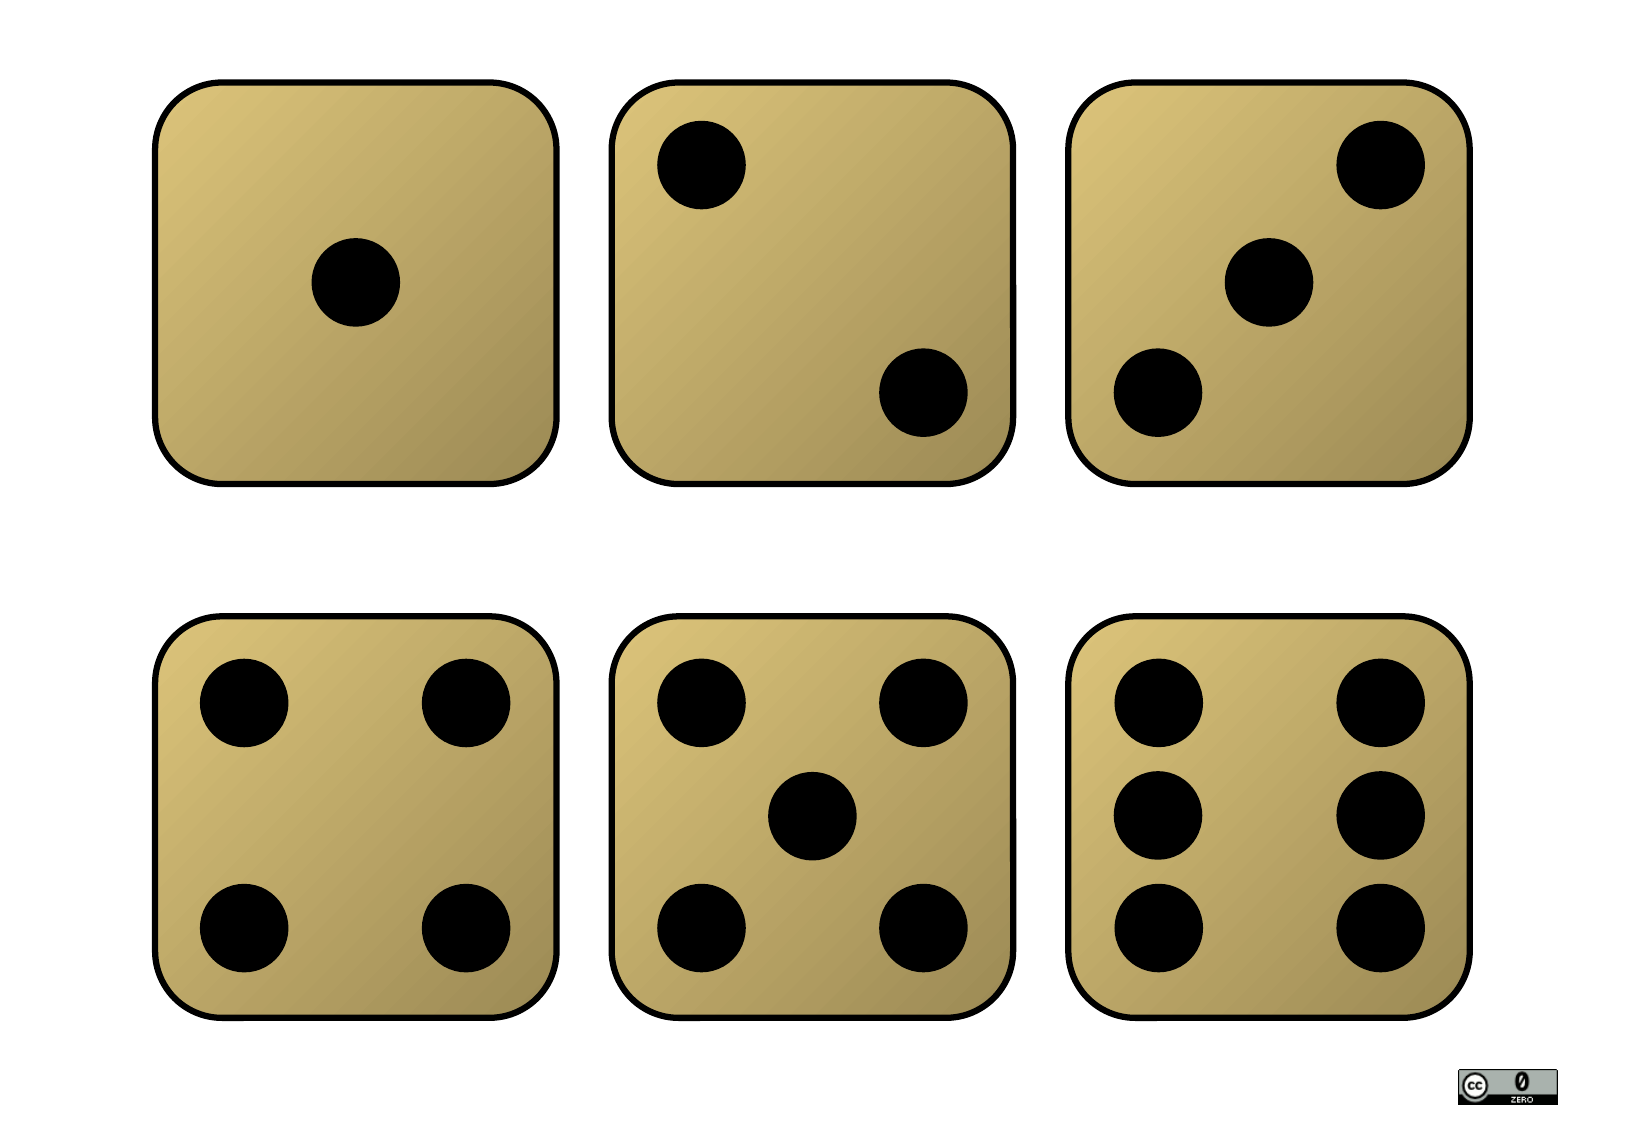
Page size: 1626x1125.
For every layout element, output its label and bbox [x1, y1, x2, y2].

text_box [420, 882, 512, 974]
text_box [1113, 882, 1205, 974]
text_box [656, 882, 747, 974]
text_box [1067, 615, 1471, 1019]
text_box [1335, 882, 1427, 974]
text_box [1113, 657, 1205, 749]
text_box [310, 237, 402, 328]
text_box [610, 81, 1015, 486]
picture [1458, 1069, 1558, 1105]
text_box [656, 119, 747, 211]
text_box [878, 347, 969, 438]
text_box [1112, 347, 1204, 438]
text_box [656, 657, 747, 749]
text_box [420, 657, 512, 749]
text_box [1223, 237, 1315, 328]
text_box [767, 770, 858, 862]
text_box [154, 81, 558, 486]
text_box [878, 657, 969, 749]
text_box [1335, 119, 1427, 211]
text_box [198, 657, 290, 749]
text_box [154, 615, 558, 1019]
text_box [1335, 770, 1427, 861]
text_box [1067, 81, 1471, 486]
text_box [1335, 657, 1427, 749]
text_box [198, 882, 290, 974]
text_box [610, 615, 1015, 1019]
text_box [878, 882, 969, 974]
text_box [1112, 770, 1204, 861]
